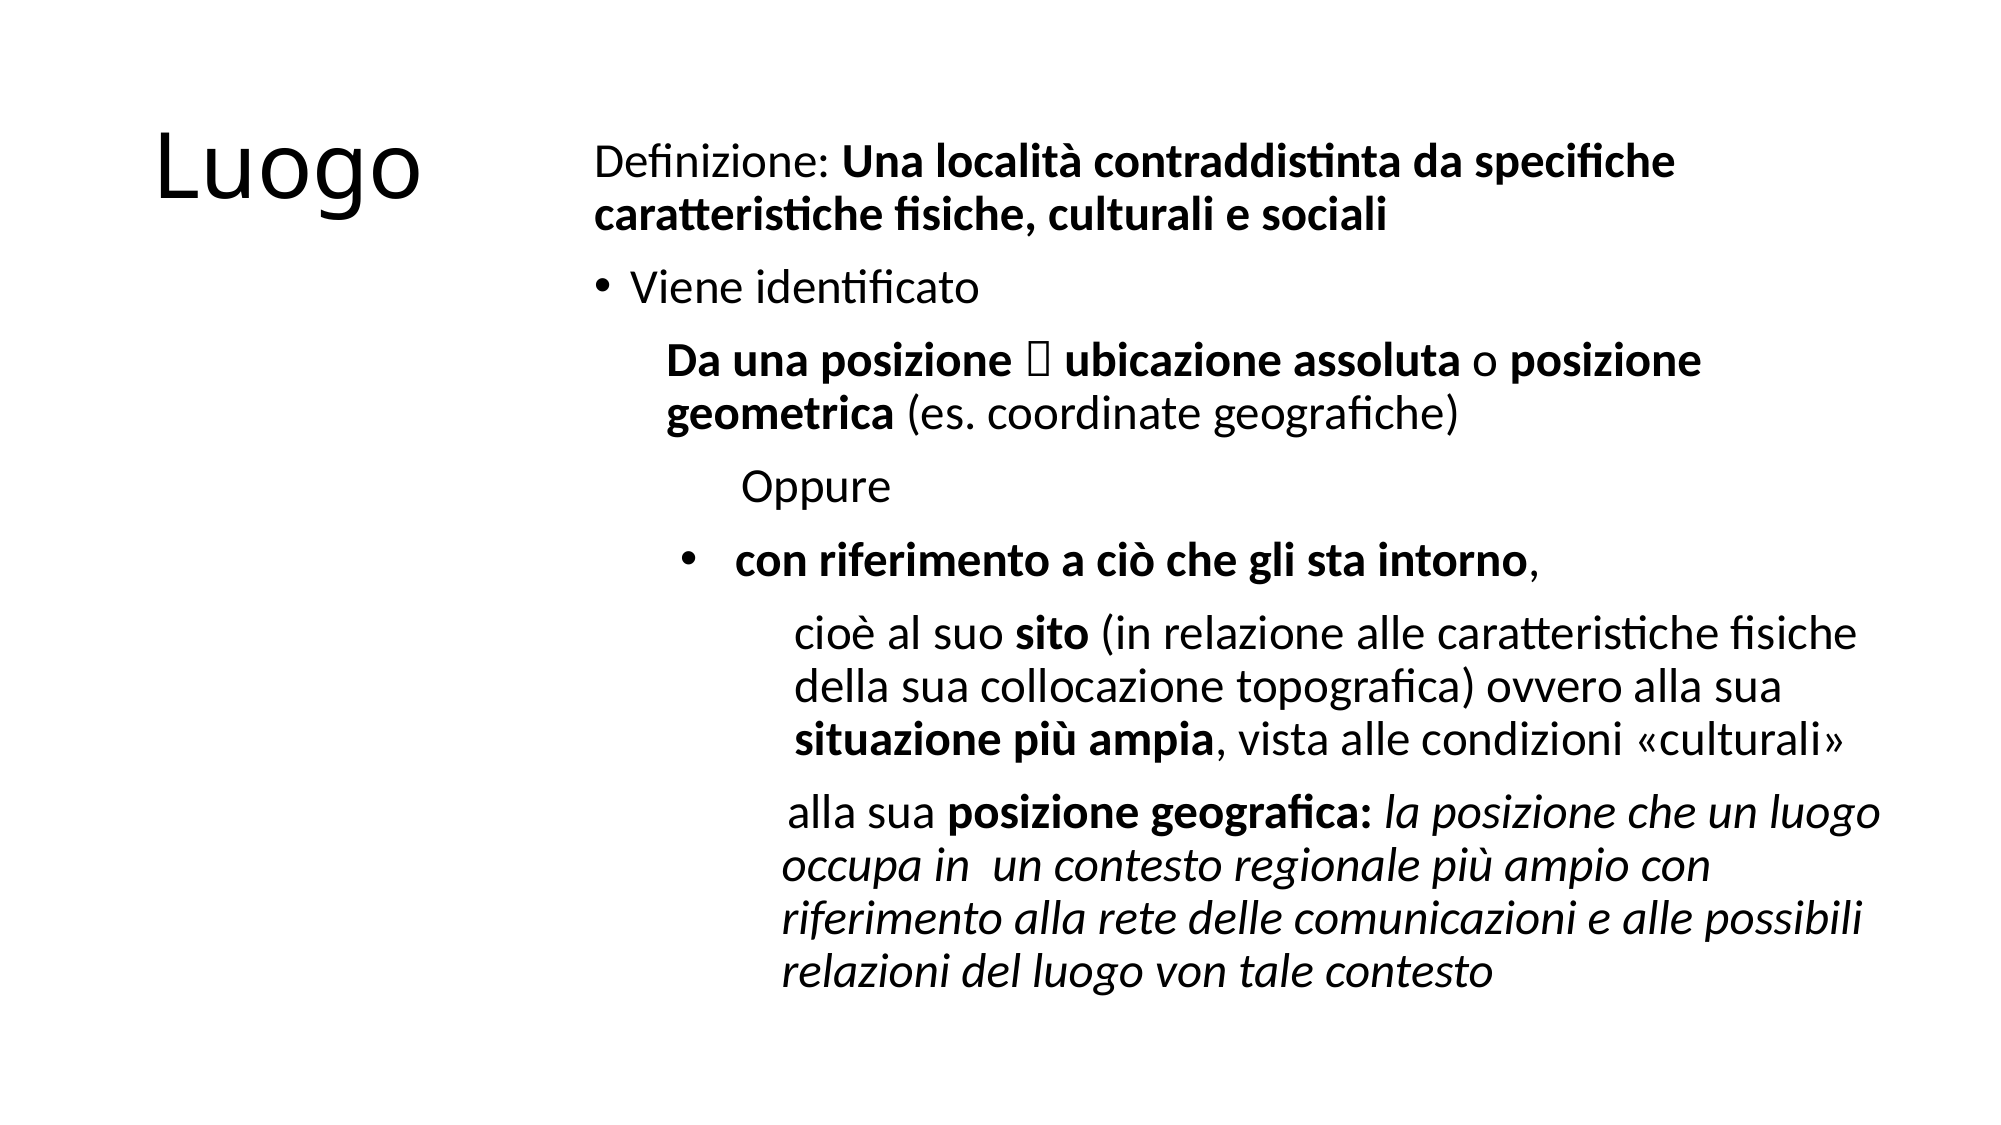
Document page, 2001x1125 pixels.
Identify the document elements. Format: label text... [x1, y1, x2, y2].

title Luogo [137, 59, 1863, 278]
list Definizione: Una località contraddistinta da specifiche caratteristiche fisiche, culturali e sociali Viene identificato Da una posizione  ubicazione assoluta o posizione geometrica (es. coordinate geografiche) Oppure con riferimento a ciò che gli sta intorno, cioè al suo sito (in relazione alle caratteristiche fisiche della sua collocazione topografica) ovvero alla sua situazione più ampia, vista alle condizioni «culturali» alla sua posizione geografica: la posizione che un luogo occupa in un contesto regionale più ampio con riferimento alla rete delle comunicazioni e alle possibili relazioni del luogo von tale contesto [579, 127, 1945, 1007]
